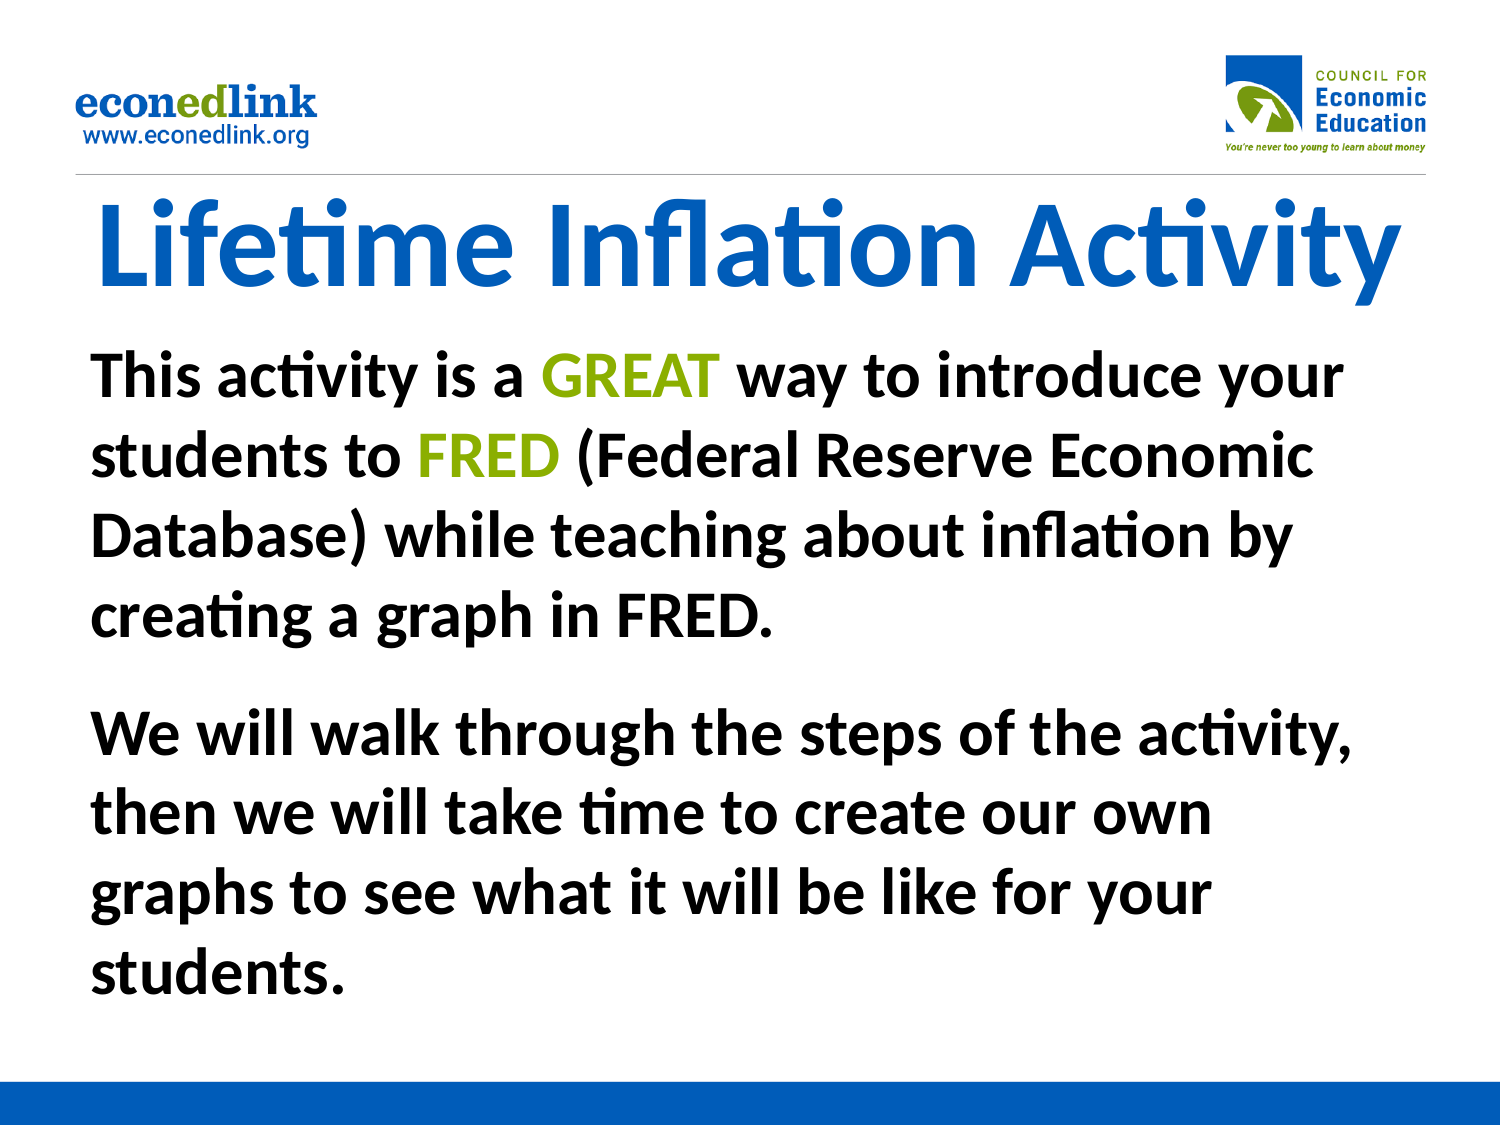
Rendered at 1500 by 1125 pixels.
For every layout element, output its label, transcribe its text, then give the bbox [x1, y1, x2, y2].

list This activity is a GREAT way to introduce your students to FRED (Federal Reserve Economic Database) while teaching about inflation by creating a graph in FRED. We will walk through the steps of the activity, then we will take time to create our own graphs to see what it will be like for your students. [75, 323, 1425, 1010]
title Lifetime Inflation Activity [75, 149, 1425, 323]
picture [0, 0, 1500, 1125]
